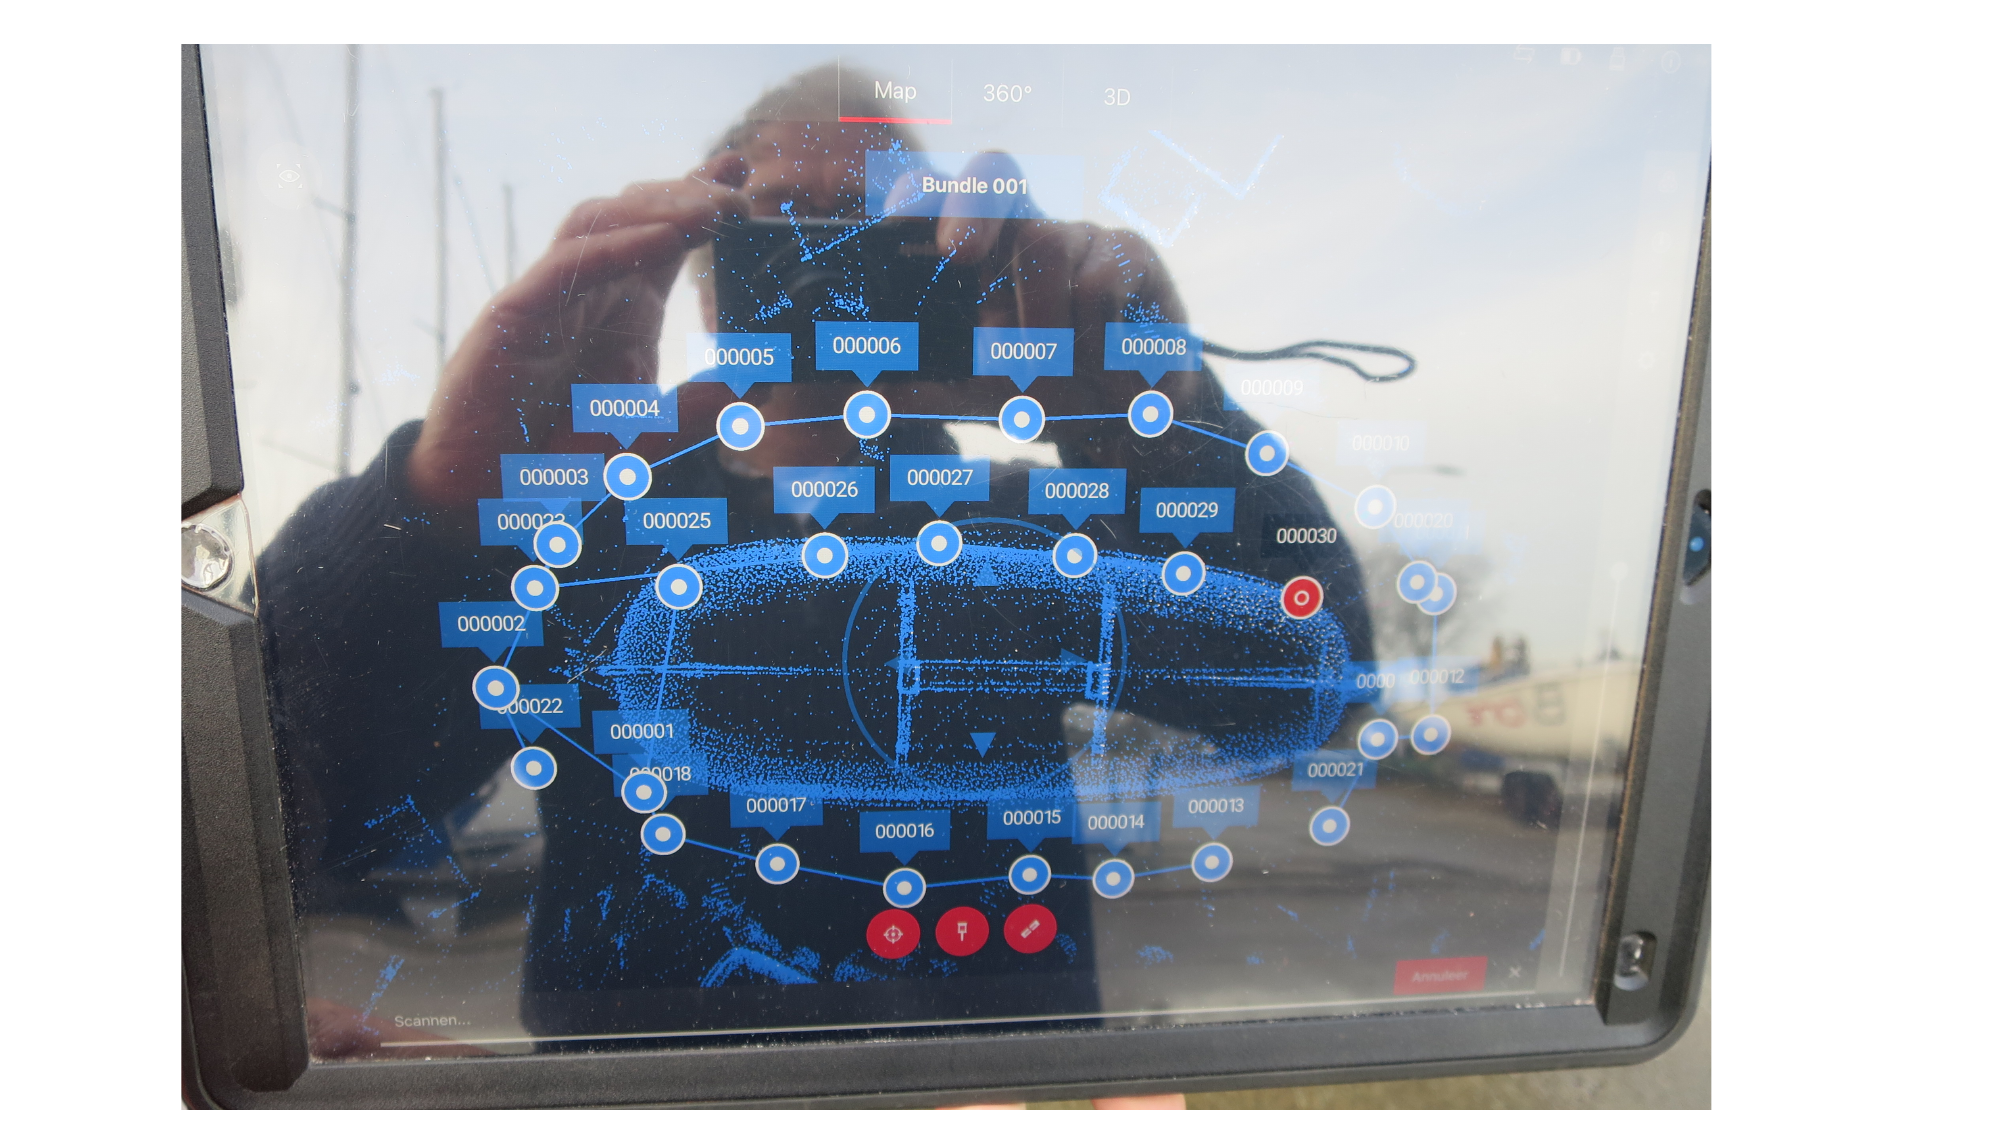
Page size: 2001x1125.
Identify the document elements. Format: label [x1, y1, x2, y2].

list [181, 44, 1712, 1110]
